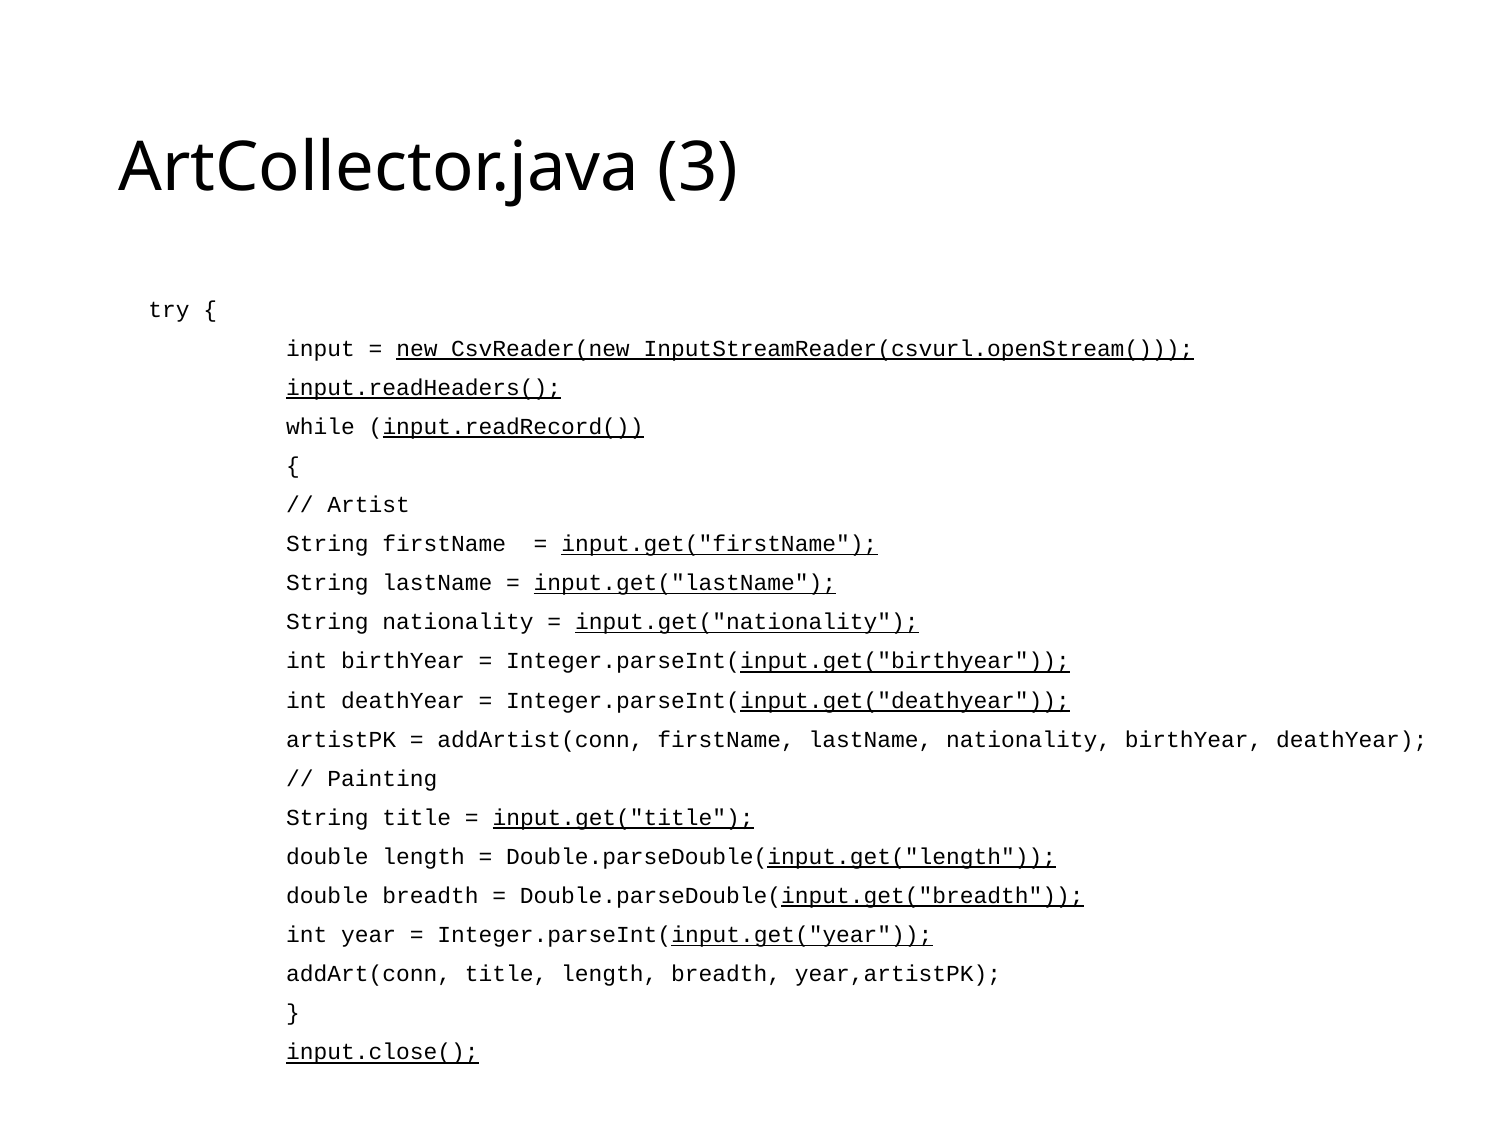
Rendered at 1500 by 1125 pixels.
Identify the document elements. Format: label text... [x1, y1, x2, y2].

list try { input = new CsvReader(new InputStreamReader(csvurl.openStream())); input.readHeaders(); while (input.readRecord()) { // Artist String firstName = input.get("firstName"); String lastName = input.get("lastName"); String nationality = input.get("nationality"); int birthYear = Integer.parseInt(input.get("birthyear")); int deathYear = Integer.parseInt(input.get("deathyear")); artistPK = addArtist(conn, firstName, lastName, nationality, birthYear, deathYear); // Painting String title = input.get("title"); double length = Double.parseDouble(input.get("length")); double breadth = Double.parseDouble(input.get("breadth")); int year = Integer.parseInt(input.get("year")); addArt(conn, title, length, breadth, year,artistPK); } input.close(); [133, 289, 1500, 1075]
title ArtCollector.java (3) [103, 59, 1397, 278]
